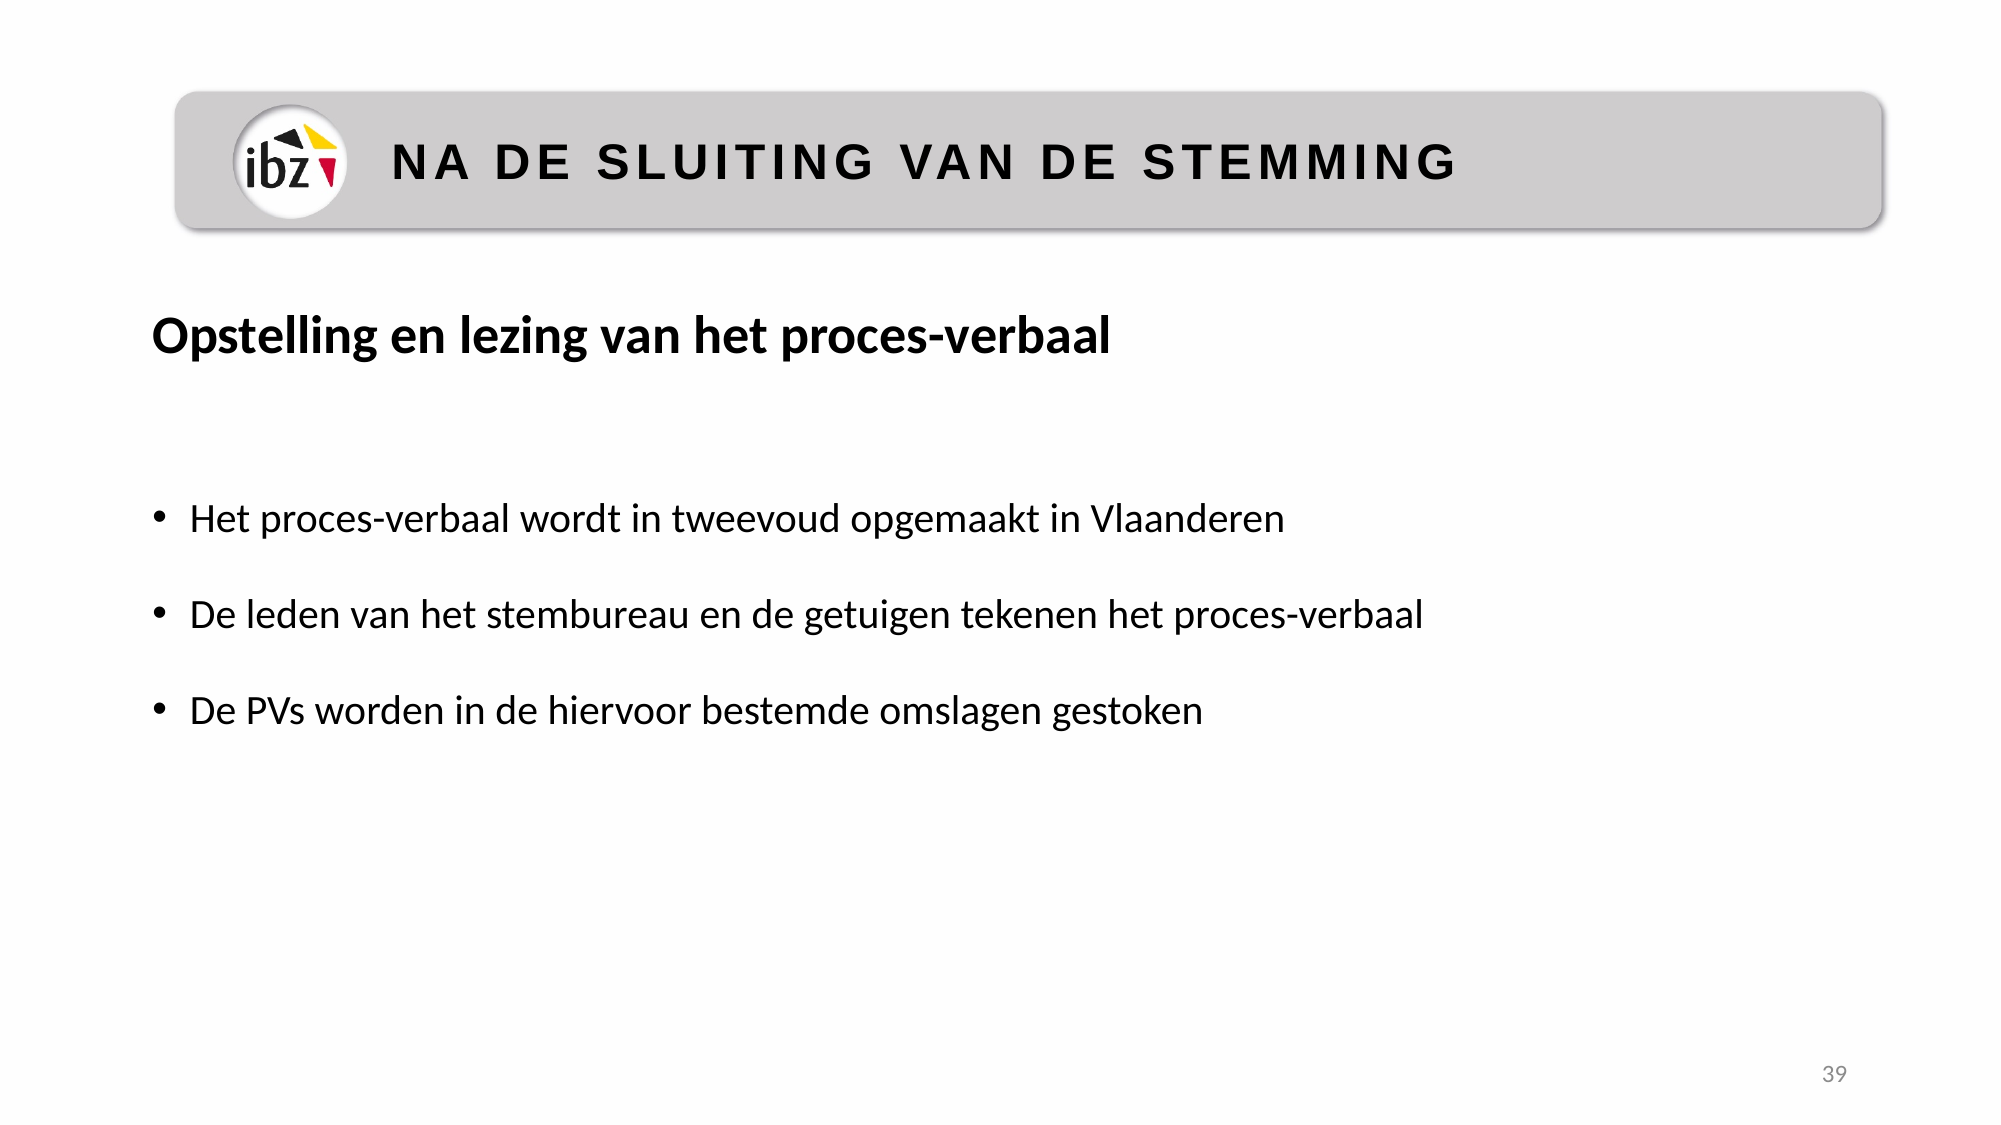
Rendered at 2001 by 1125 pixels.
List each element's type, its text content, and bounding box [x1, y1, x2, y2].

slide_number 39 [1412, 1042, 1863, 1103]
list Opstelling en lezing van het proces-verbaal Het proces-verbaal wordt in tweevoud opgemaakt in Vlaanderen De leden van het stembureau en de getuigen tekenen het proces-verbaal De PVs worden in de hiervoor bestemde omslagen gestoken [137, 299, 1942, 1014]
picture [168, 85, 1894, 241]
